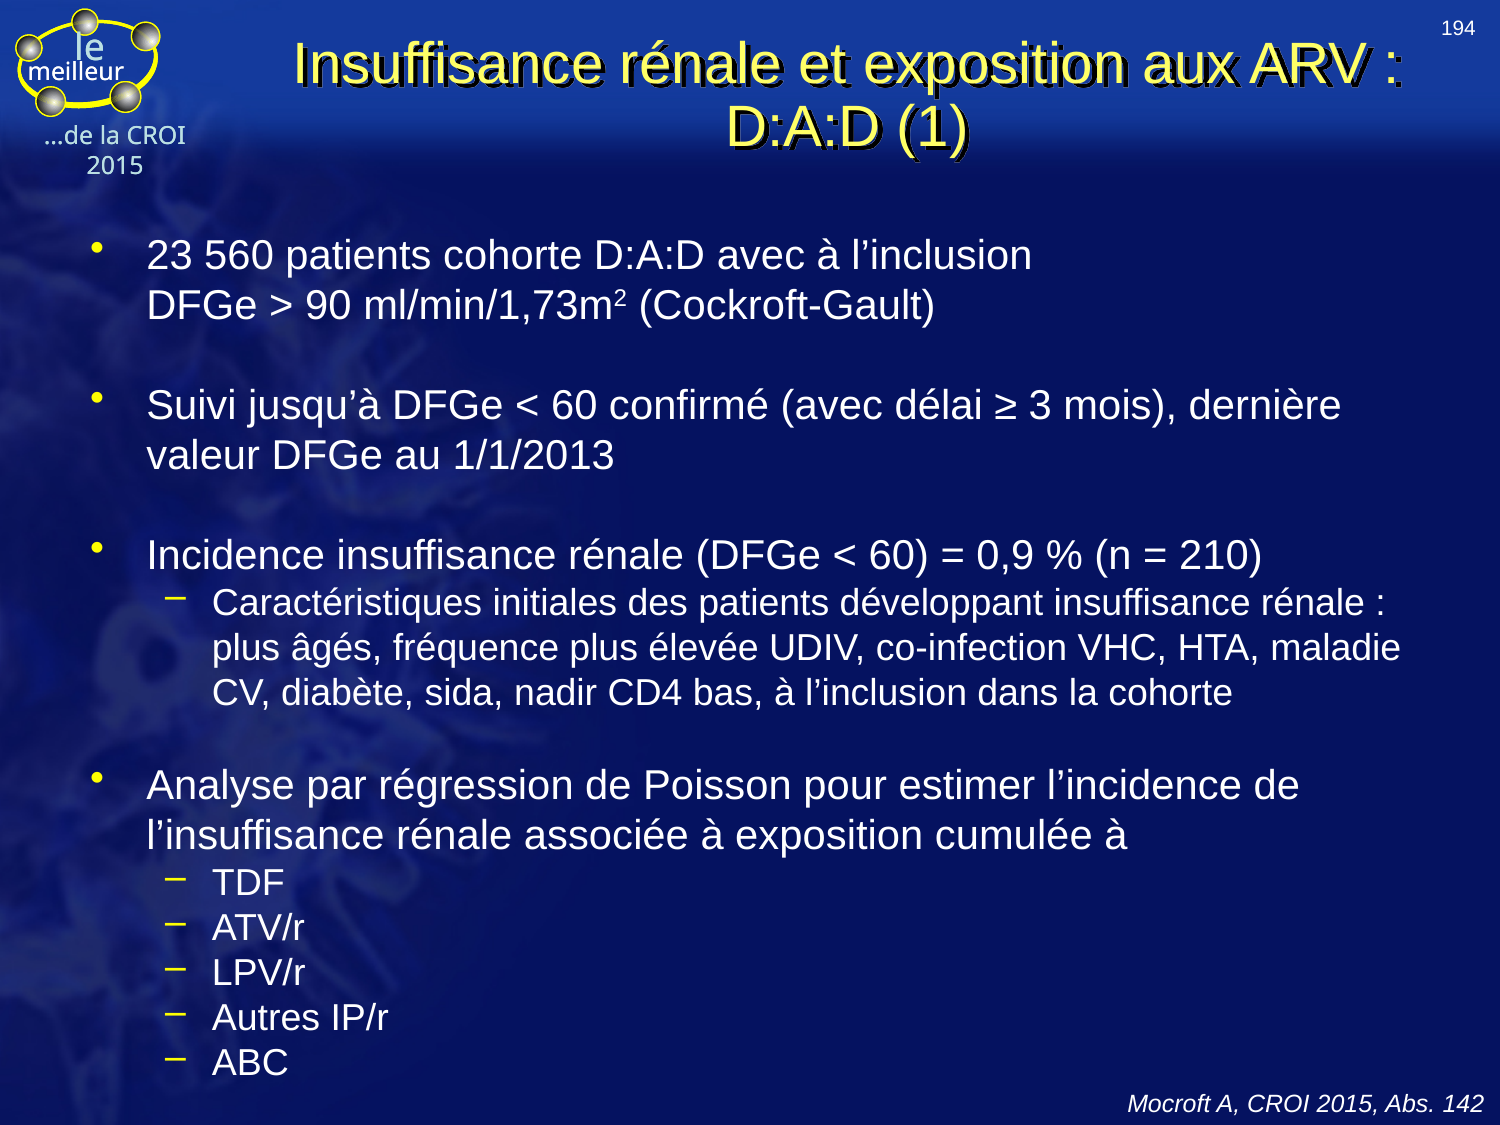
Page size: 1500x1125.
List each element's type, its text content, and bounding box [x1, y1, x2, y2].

picture [0, 0, 1500, 1125]
text_box 194 [1426, 7, 1491, 48]
list 23 560 patients cohorte D:A:D avec à l’inclusion DFGe > 90 ml/min/1,73m2 (Cockroft-Gault) Suivi jusqu’à DFGe < 60 confirmé (avec délai ≥ 3 mois), dernière valeur DFGe au 1/1/2013 Incidence insuffisance rénale (DFGe < 60) = 0,9 % (n = 210) Caractéristiques initiales des patients développant insuffisance rénale : plus âgés, fréquence plus élevée UDIV, co-infection VHC, HTA, maladie CV, diabète, sida, nadir CD4 bas, à l’inclusion dans la cohorte Analyse par régression de Poisson pour estimer l’incidence de l’insuffisance rénale associée à exposition cumulée à TDF ATV/r LPV/r Autres IP/r ABC [74, 219, 1471, 1059]
title Insuffisance rénale et exposition aux ARV : D:A:D (1) [229, 18, 1465, 173]
text_box Mocroft A, CROI 2015, Abs. 142 [1039, 1079, 1500, 1125]
